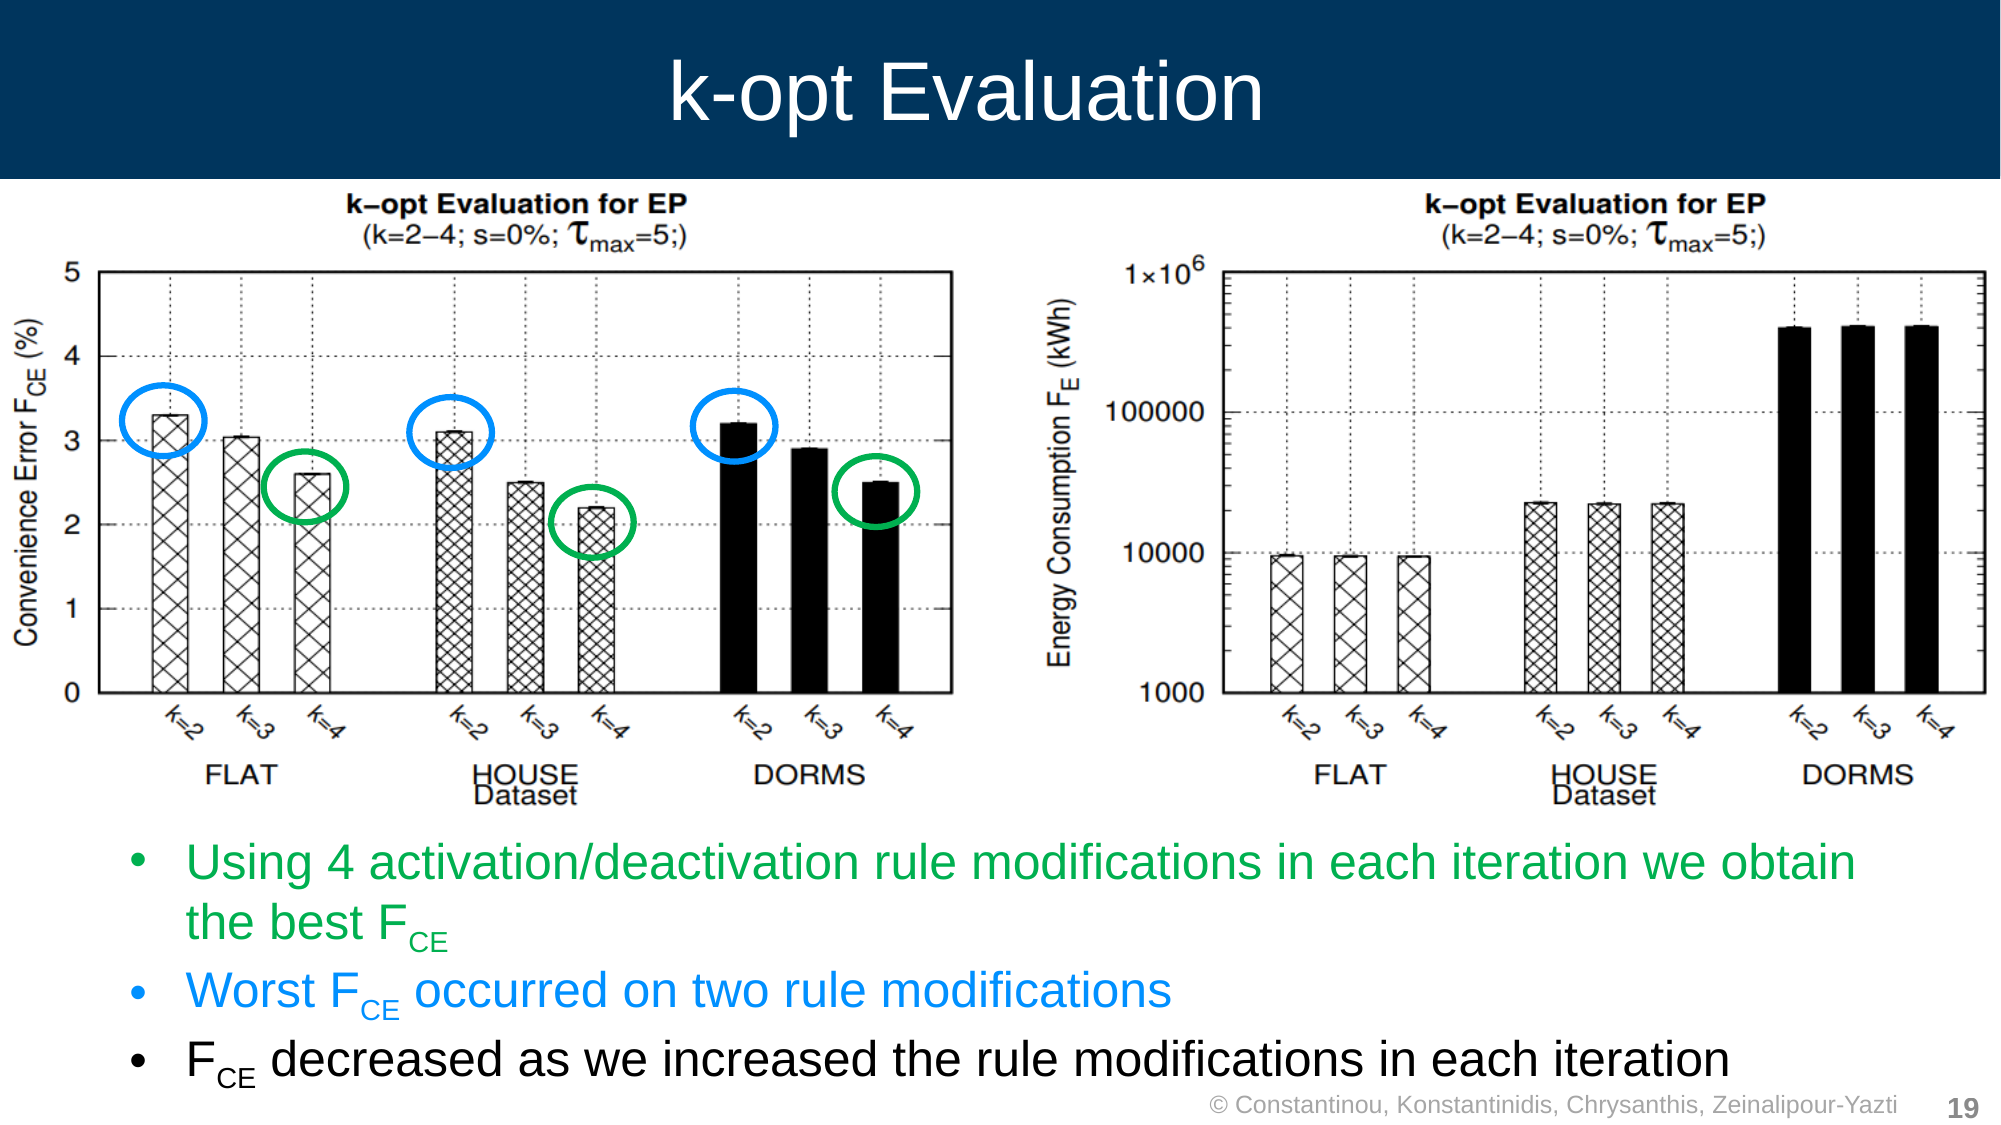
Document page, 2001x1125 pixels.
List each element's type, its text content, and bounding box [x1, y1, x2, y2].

title k-opt Evaluation [40, 0, 1895, 176]
picture [9, 184, 2000, 823]
text_box Using 4 activation/deactivation rule modifications in each iteration we obtain the best FCE Worst FCE occurred on two rule modifications FCE decreased as we increased the rule modifications in each iteration [39, 834, 1934, 1102]
